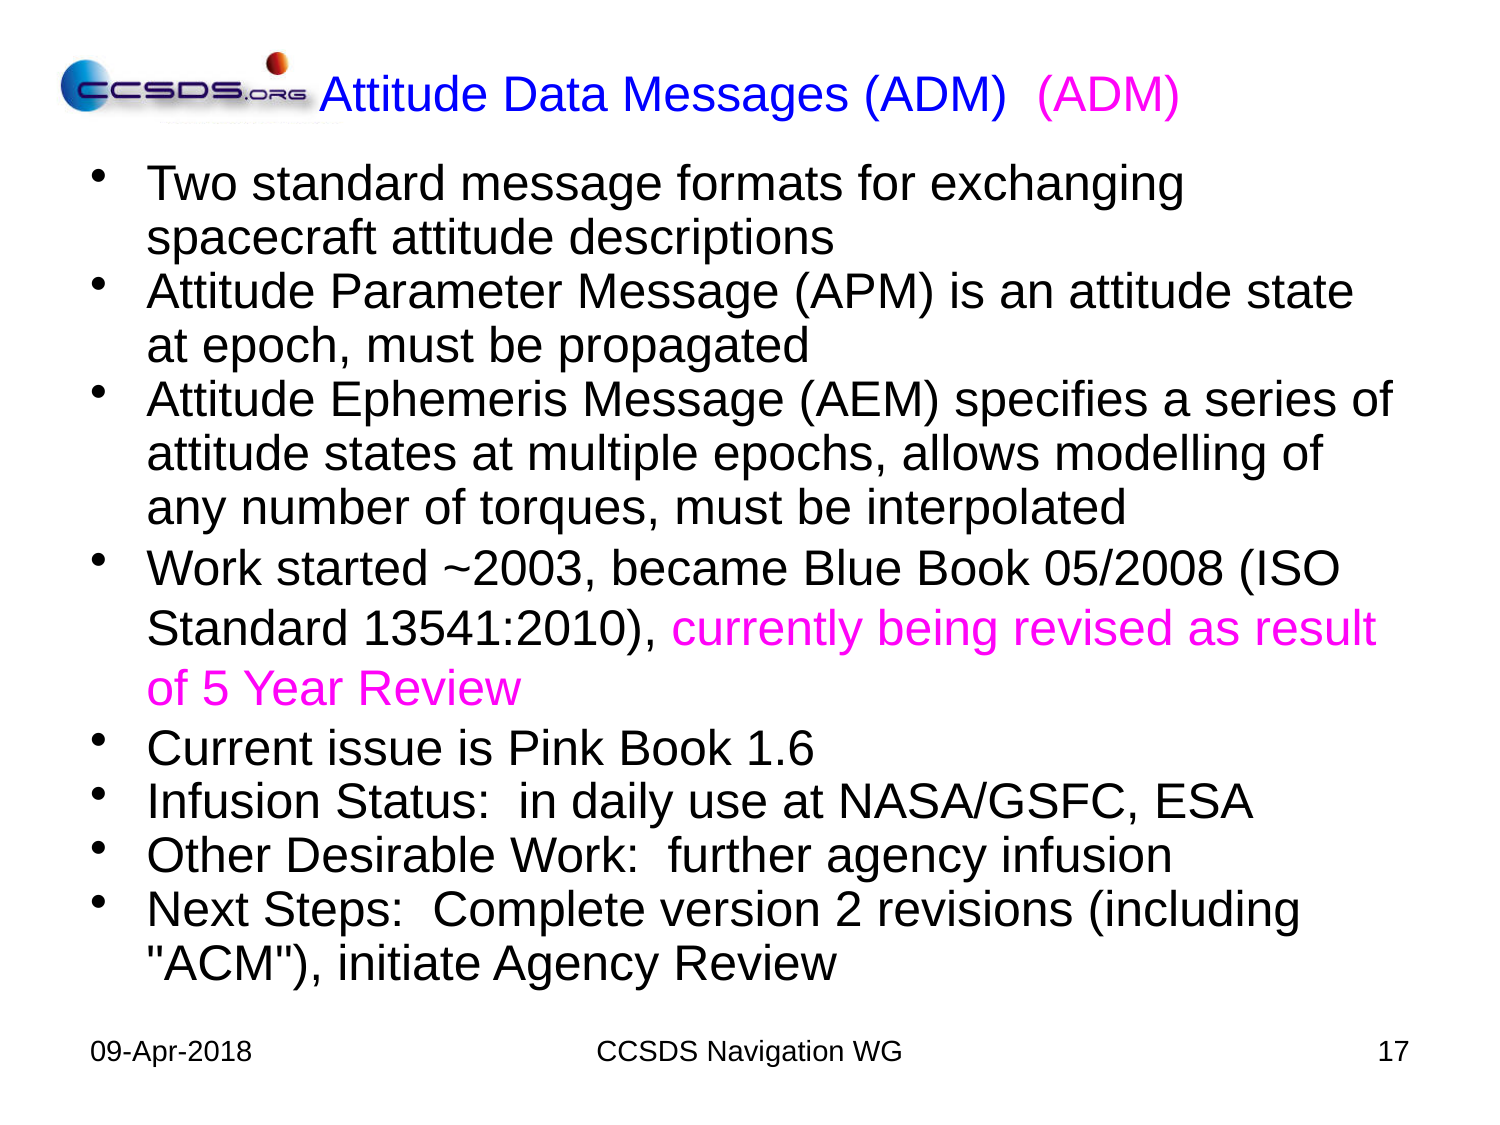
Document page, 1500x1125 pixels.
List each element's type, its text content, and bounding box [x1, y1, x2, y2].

list Two standard message formats for exchanging spacecraft attitude descriptions Attitude Parameter Message (APM) is an attitude state at epoch, must be propagated Attitude Ephemeris Message (AEM) specifies a series of attitude states at multiple epochs, allows modelling of any number of torques, must be interpolated Work started ~2003, became Blue Book 05/2008 (ISO Standard 13541:2010), currently being revised as result of 5 Year Review Current issue is Pink Book 1.6 Infusion Status: in daily use at NASA/GSFC, ESA Other Desirable Work: further agency infusion Next Steps: Complete version 2 revisions (including "ACM"), initiate Agency Review [75, 149, 1425, 1005]
slide_number 09-Apr-2018 [74, 1024, 426, 1103]
slide_number 17 [1074, 1024, 1426, 1103]
picture [24, 49, 75, 124]
title Attitude Data Messages (ADM) (ADM) [75, 45, 1425, 138]
footer CCSDS Navigation WG [512, 1024, 988, 1103]
